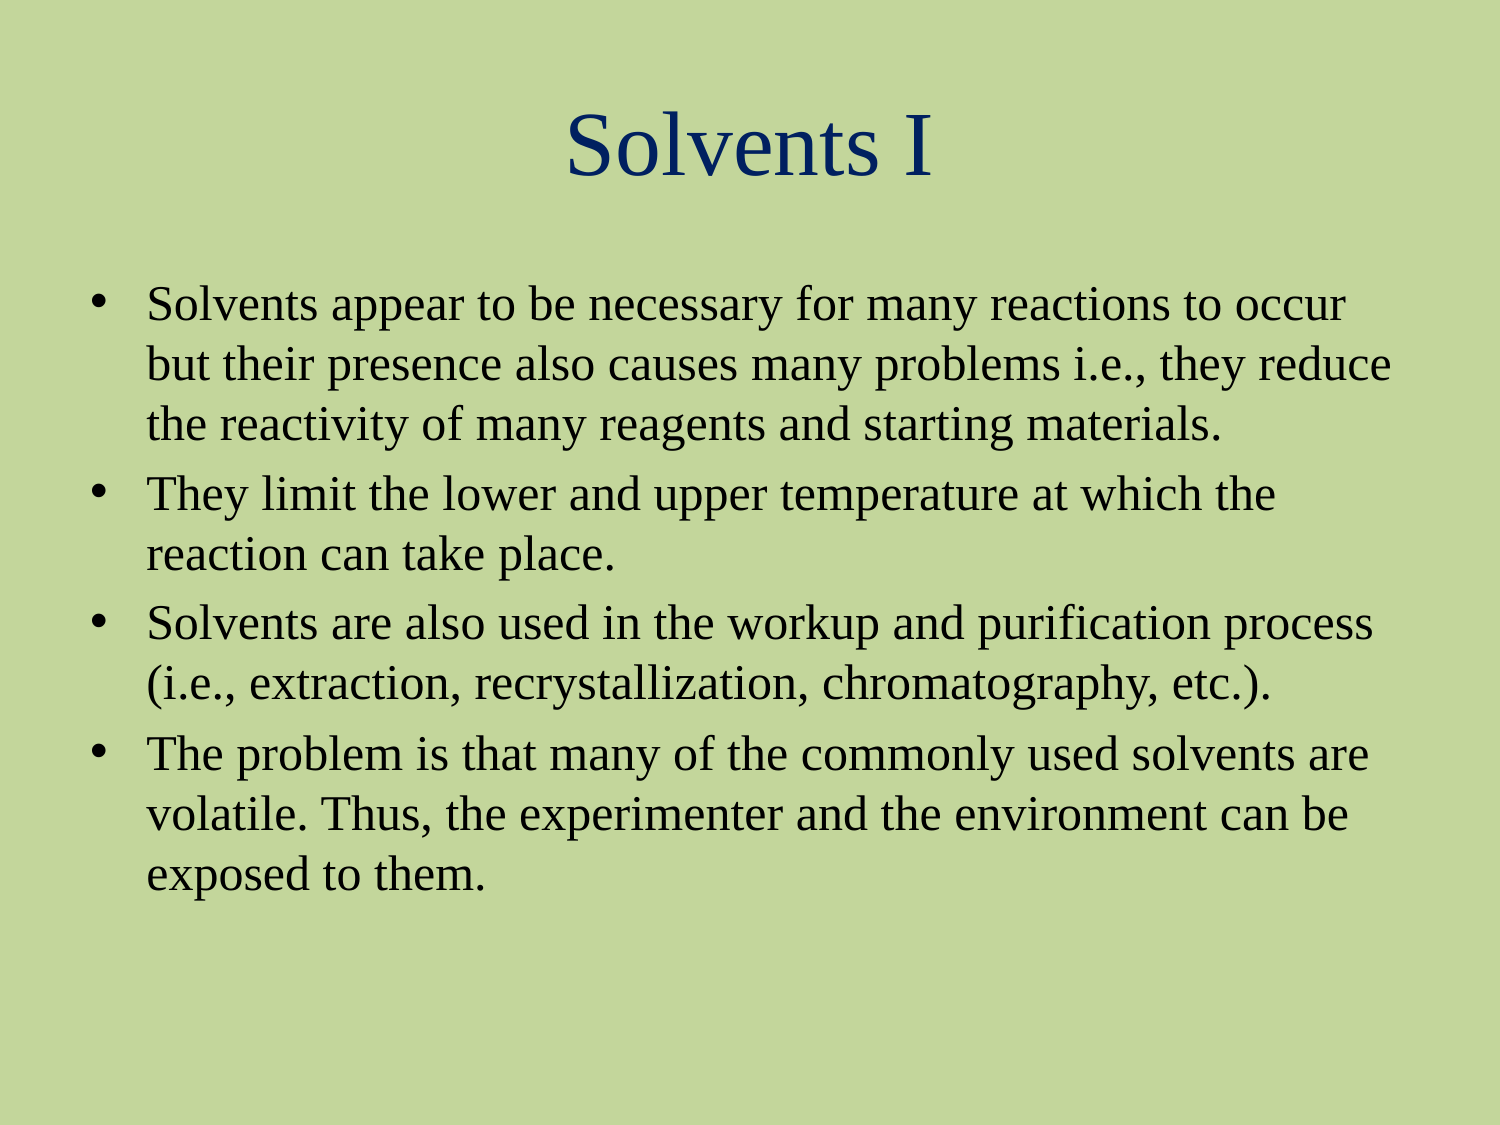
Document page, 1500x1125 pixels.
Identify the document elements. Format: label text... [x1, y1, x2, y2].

title Solvents I [75, 45, 1425, 233]
list Solvents appear to be necessary for many reactions to occur but their presence also causes many problems i.e., they reduce the reactivity of many reagents and starting materials. They limit the lower and upper temperature at which the reaction can take place. Solvents are also used in the workup and purification process (i.e., extraction, recrystallization, chromatography, etc.). The problem is that many of the commonly used solvents are volatile. Thus, the experimenter and the environment can be exposed to them. [75, 262, 1425, 1005]
